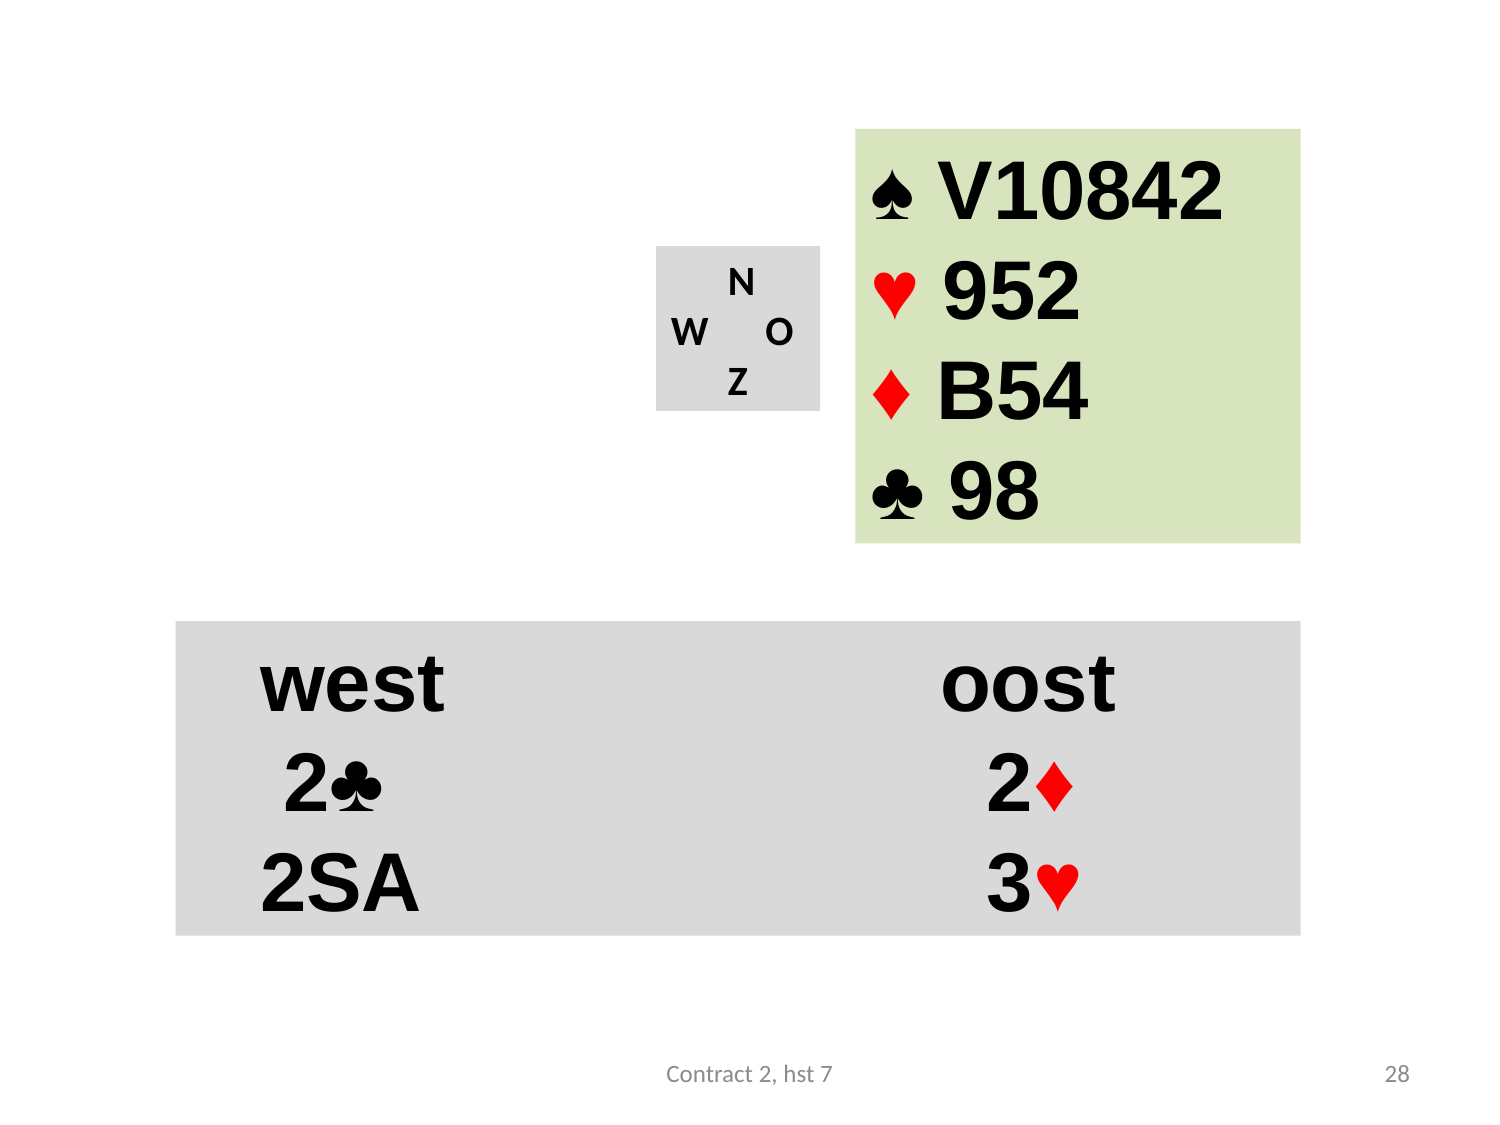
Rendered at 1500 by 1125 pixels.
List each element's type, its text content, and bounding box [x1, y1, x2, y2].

text_box ♠ V10842 ♥ 952 ♦ B54 ♣ 98 [855, 128, 1301, 544]
text_box west oost 2♣ 2♦ 2SA 3♥ [175, 621, 1301, 936]
slide_number 28 [1074, 1042, 1425, 1103]
footer Contract 2, hst 7 [512, 1042, 988, 1103]
text_box N W O Z [656, 246, 821, 411]
